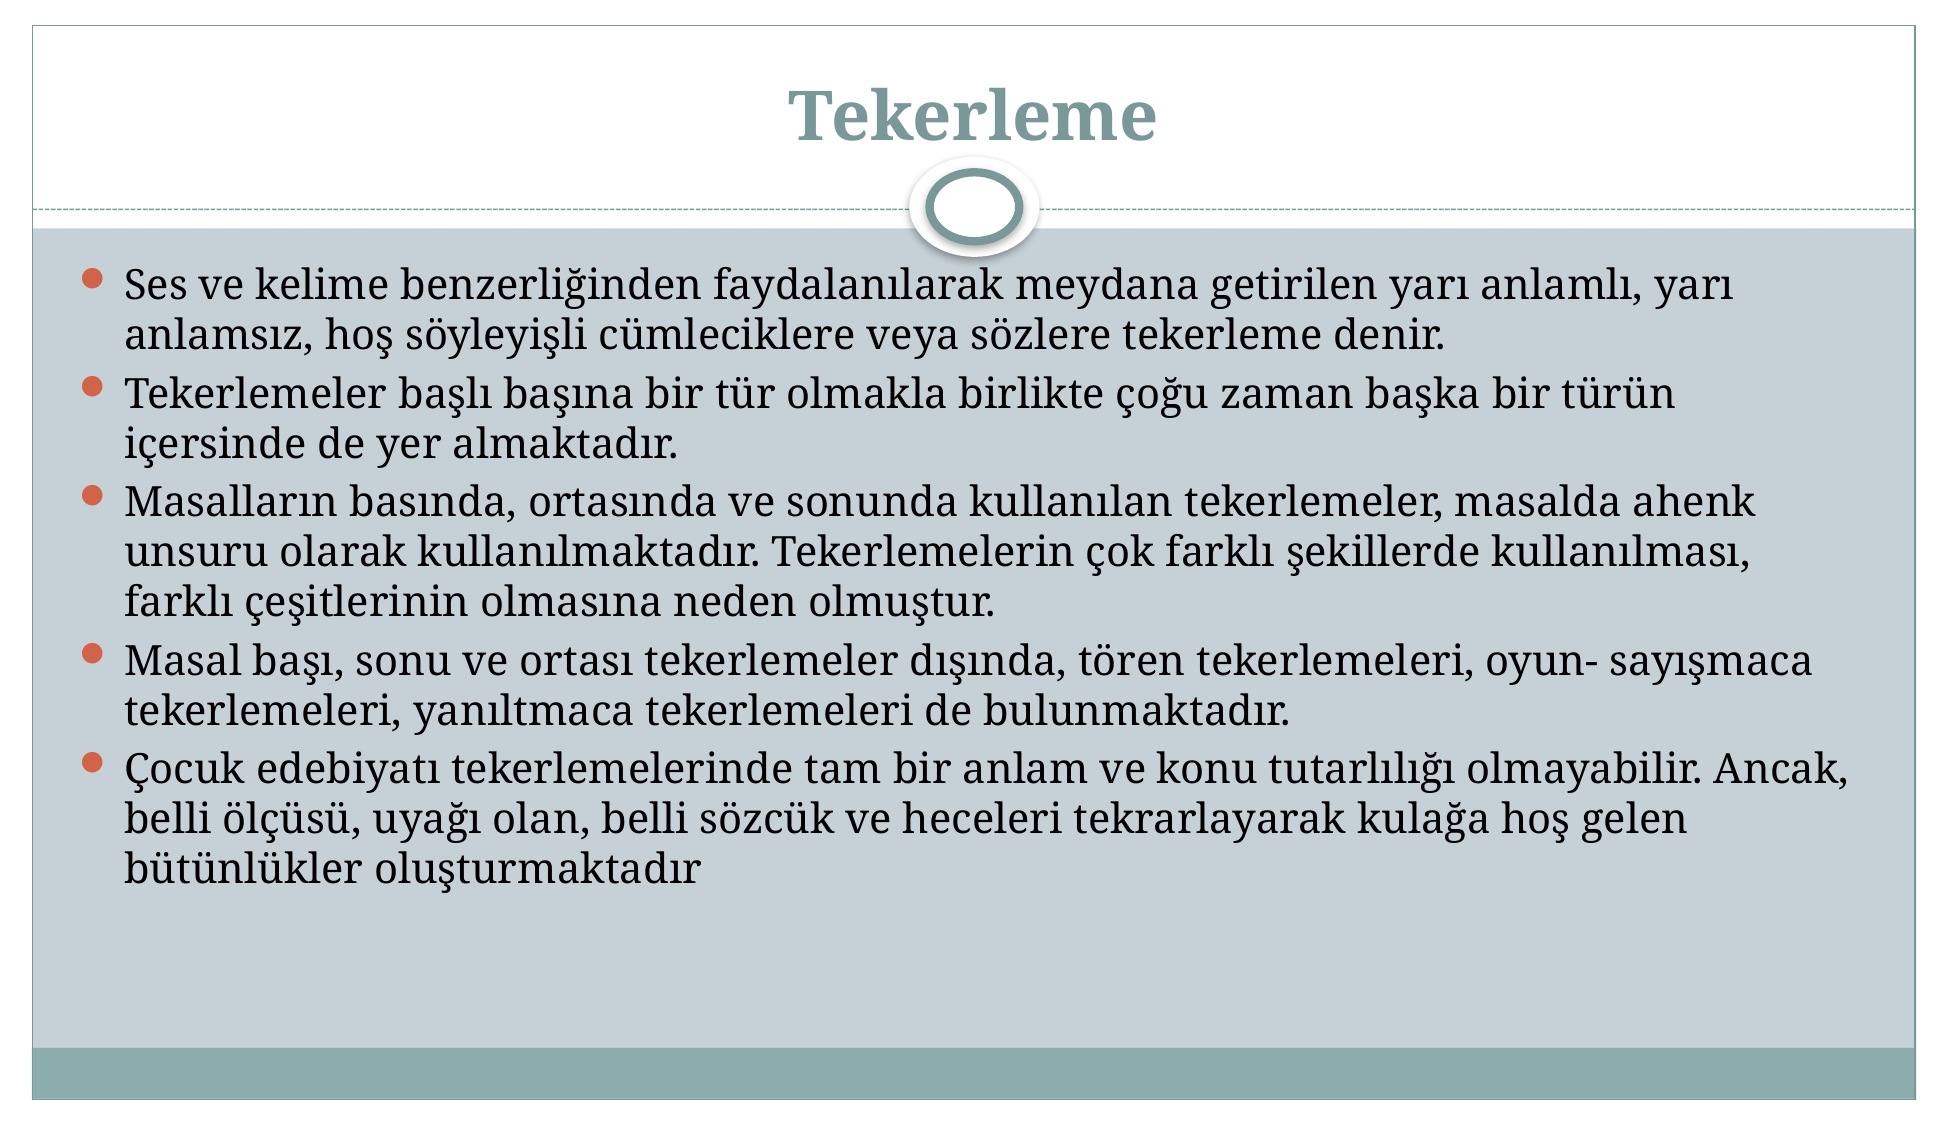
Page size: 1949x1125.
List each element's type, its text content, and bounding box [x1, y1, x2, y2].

list Ses ve kelime benzerliğinden faydalanılarak meydana getirilen yarı anlamlı, yarı anlamsız, hoş söyleyişli cümleciklere veya sözlere tekerleme denir. Tekerlemeler başlı başına bir tür olmakla birlikte çoğu zaman başka bir türün içersinde de yer almaktadır. Masalların basında, ortasında ve sonunda kullanılan tekerlemeler, masalda ahenk unsuru olarak kullanılmaktadır. Tekerlemelerin çok farklı şekillerde kullanılması, farklı çeşitlerinin olmasına neden olmuştur. Masal başı, sonu ve ortası tekerlemeler dışında, tören tekerlemeleri, oyun- sayışmaca tekerlemeleri, yanıltmaca tekerlemeleri de bulunmaktadır. Çocuk edebiyatı tekerlemelerinde tam bir anlam ve konu tutarlılığı olmayabilir. Ancak, belli ölçüsü, uyağı olan, belli sözcük ve heceleri tekrarlayarak kulağa hoş gelen bütünlükler oluşturmaktadır [64, 250, 1877, 1001]
title Tekerleme [64, 37, 1884, 162]
